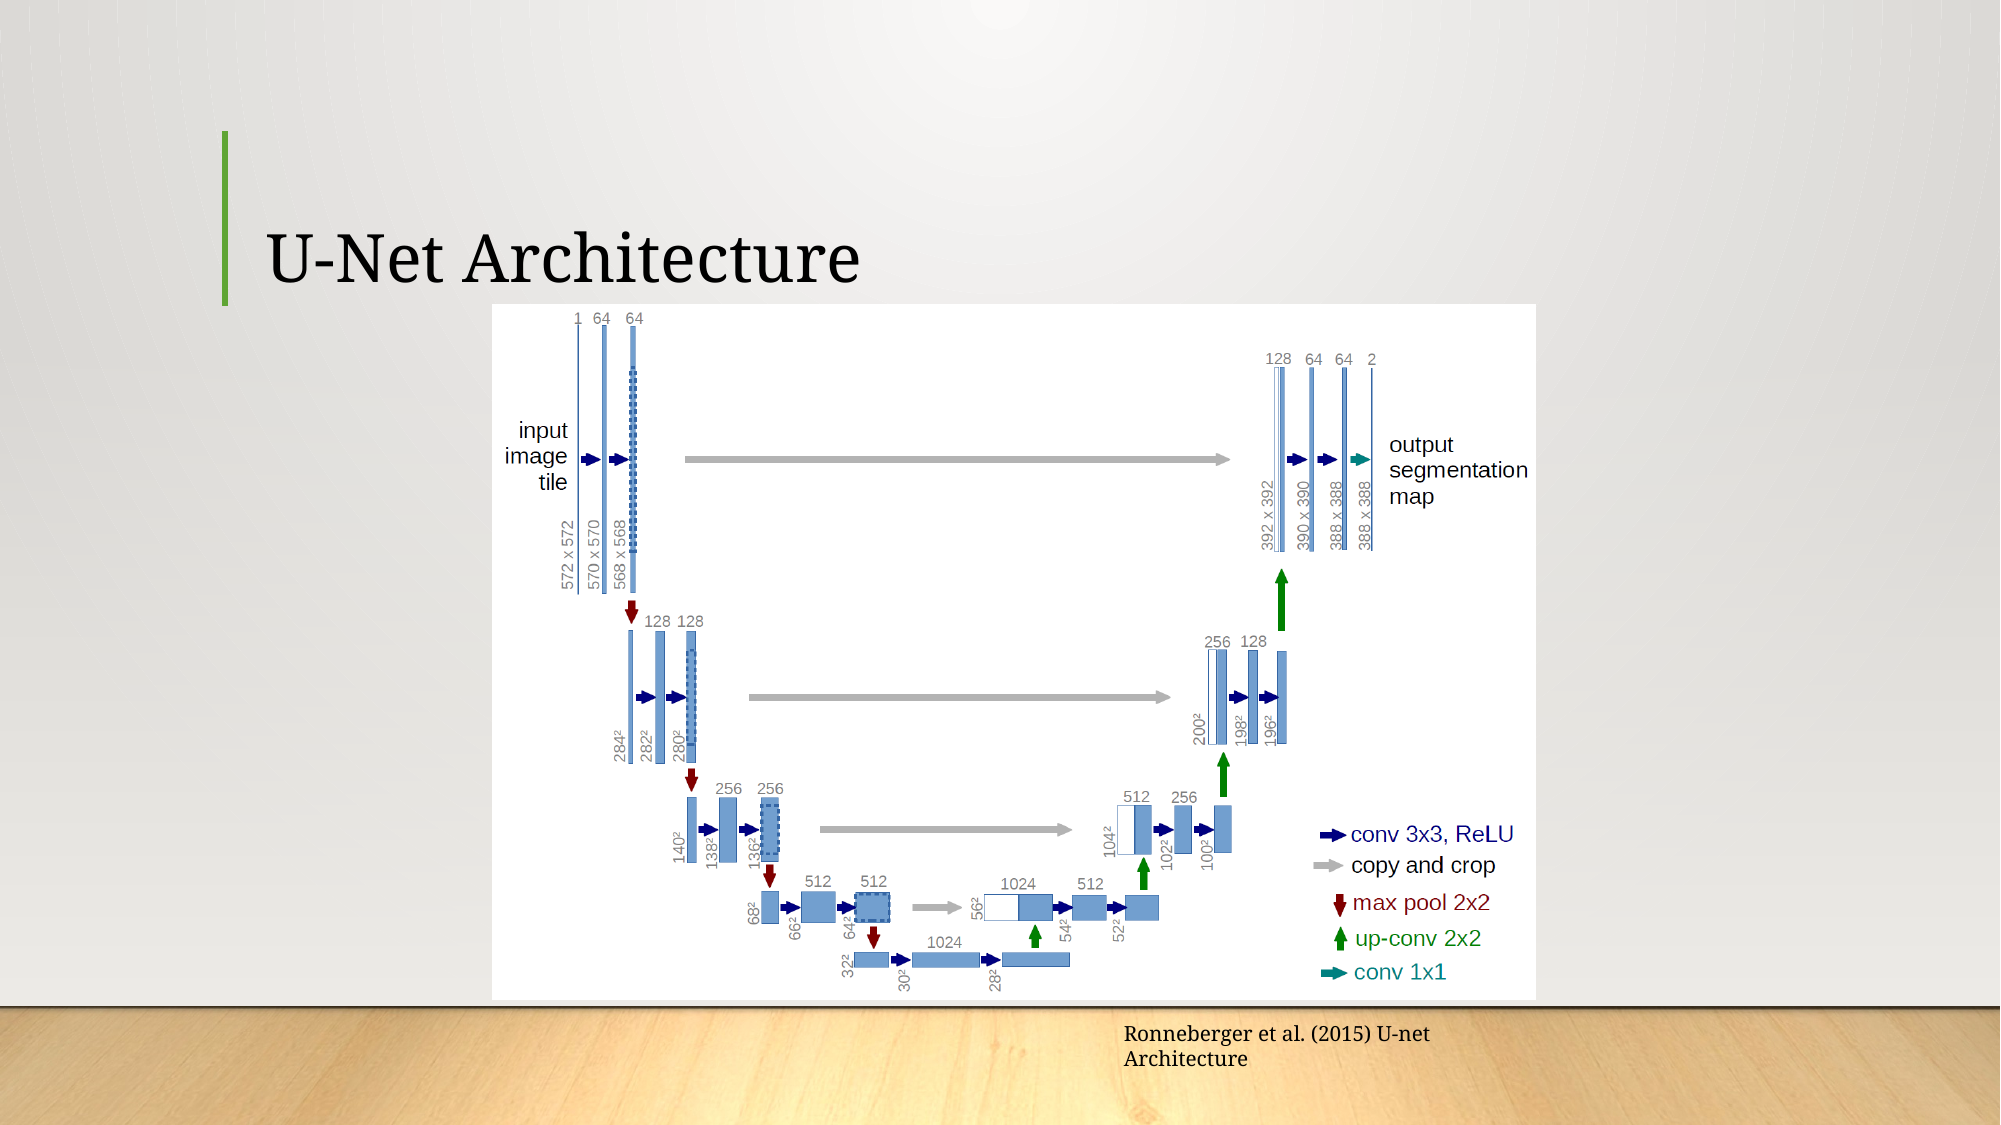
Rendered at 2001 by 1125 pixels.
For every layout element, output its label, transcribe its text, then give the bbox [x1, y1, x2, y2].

picture [0, 1006, 2000, 1125]
text_box Ronneberger et al. (2015) U-net Architecture [1108, 1013, 1562, 1078]
title U-Net Architecture [251, 131, 1814, 305]
picture [492, 303, 1537, 1000]
